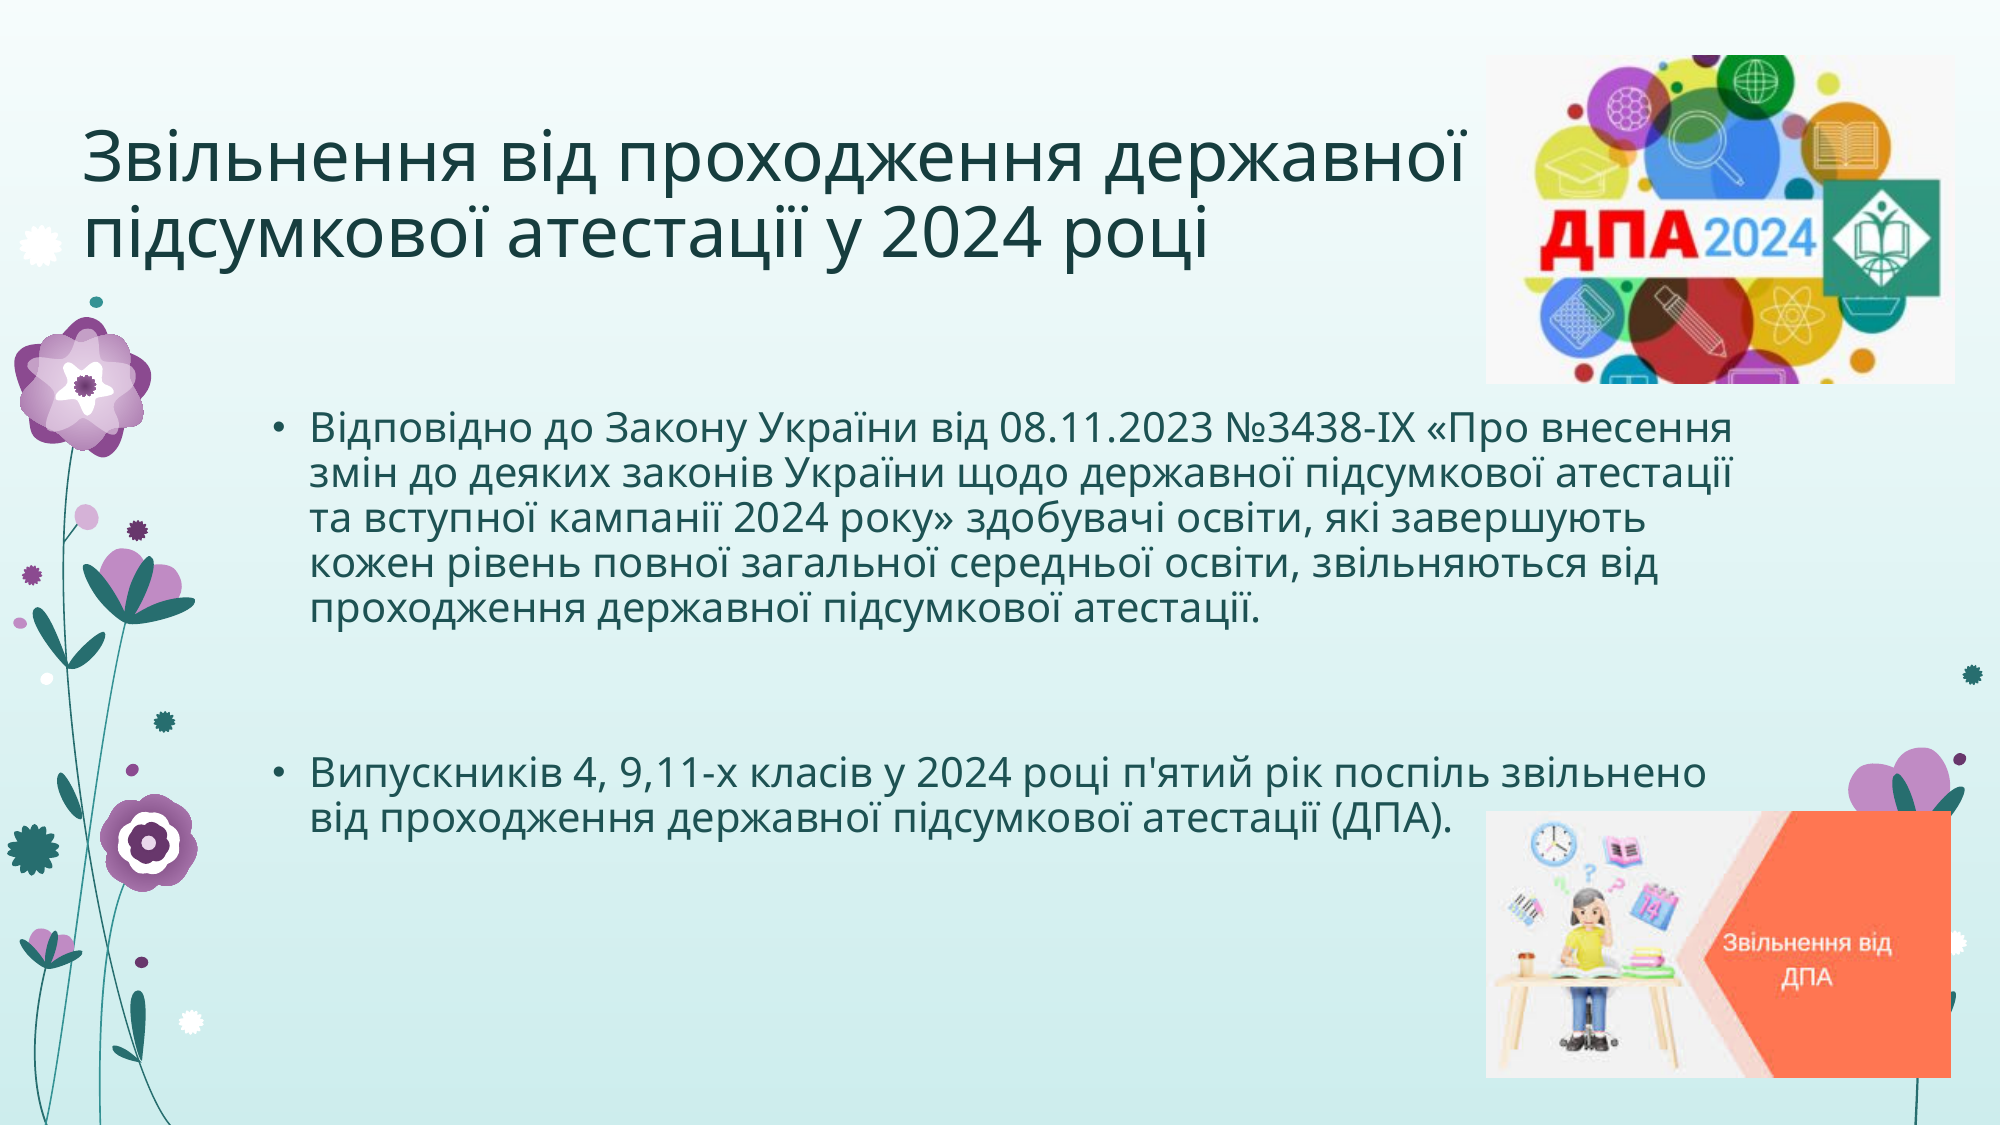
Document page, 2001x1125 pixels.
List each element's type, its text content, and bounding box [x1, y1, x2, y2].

title Звільнення від проходження державної підсумкової атестації у 2024 році [67, 92, 1486, 281]
list Відповідно до Закону України від 08.11.2023 №3438-IX «Про внесення змін до деяких законів України щодо державної підсумкової атестації та вступної кампанії 2024 року» здобувачі освіти, які завершують кожен рівень повної загальної середньої освіти, звільняються від проходження державної підсумкової атестації. Випускників 4, 9,11-х класів у 2024 році п'ятий рік поспіль звільнено від проходження державної підсумкової атестації (ДПА). [249, 311, 1750, 987]
picture [1486, 55, 1955, 384]
picture [1486, 811, 1951, 1078]
